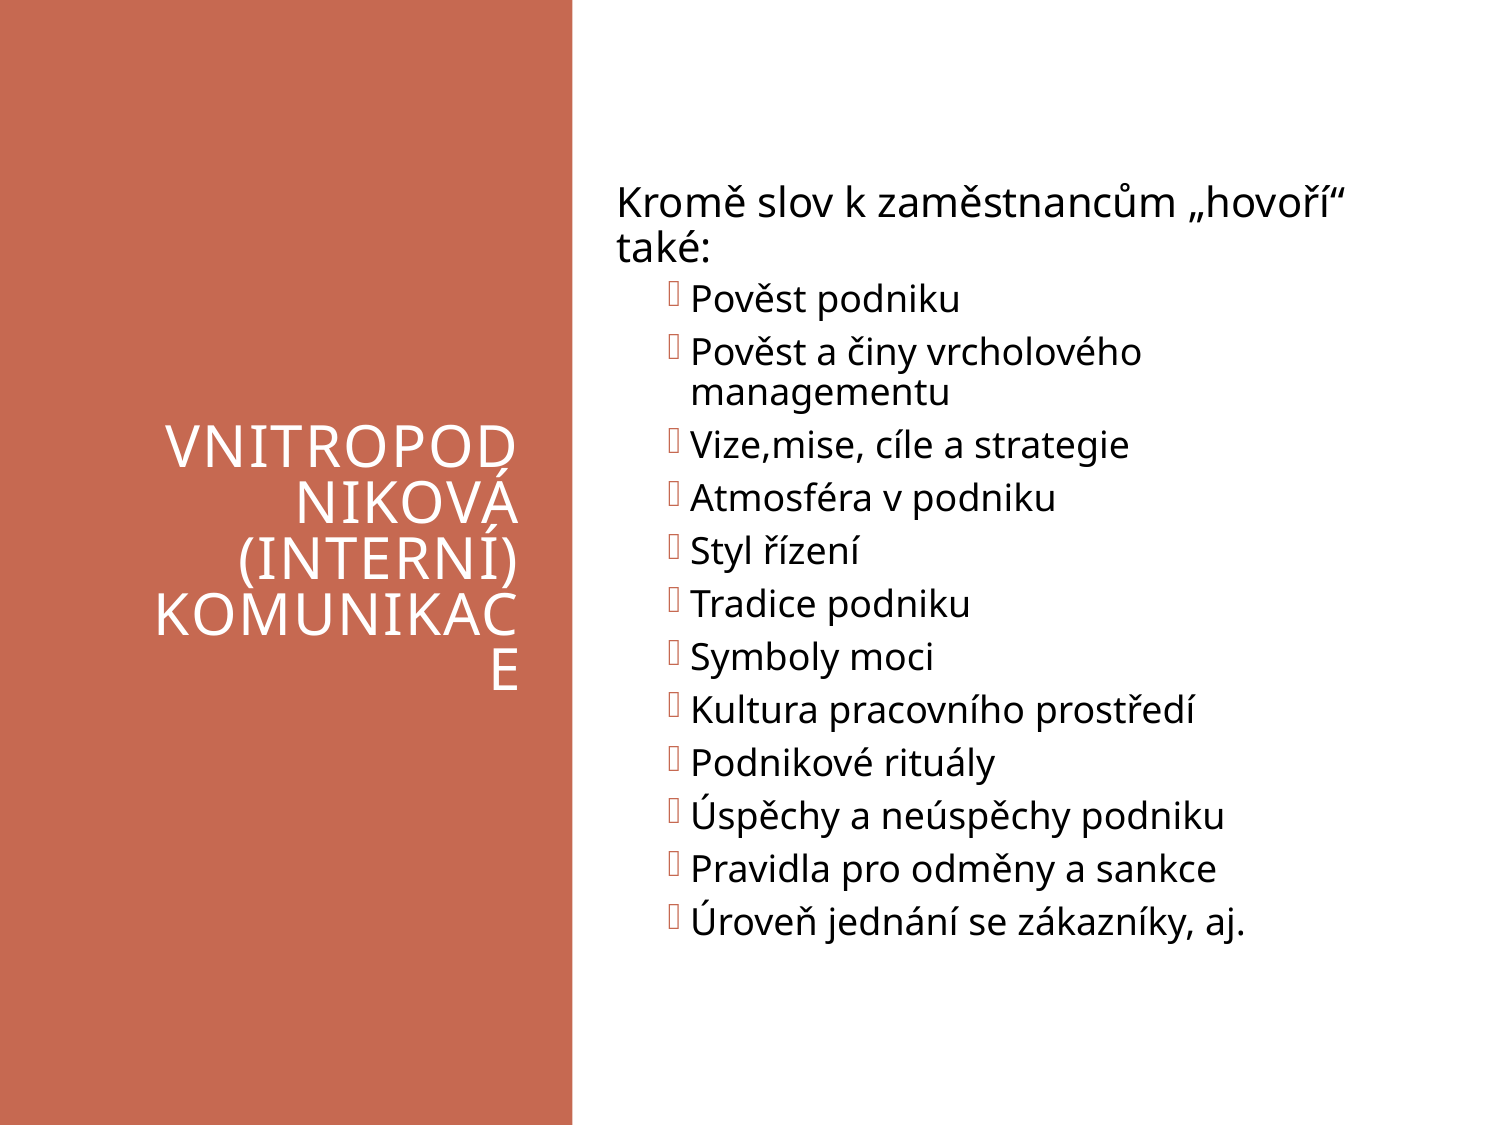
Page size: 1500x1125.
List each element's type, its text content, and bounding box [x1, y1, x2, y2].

text_box [574, 0, 1500, 1125]
title Vnitropodniková (interní) komunikace [118, 131, 536, 993]
text_box [0, 0, 574, 1125]
list Kromě slov k zaměstnancům „hovoří“ také: Pověst podniku Pověst a činy vrcholového managementu Vize,mise, cíle a strategie Atmosféra v podniku Styl řízení Tradice podniku Symboly moci Kultura pracovního prostředí Podnikové rituály Úspěchy a neúspěchy podniku Pravidla pro odměny a sankce Úroveň jednání se zákazníky, aj. [609, 131, 1385, 993]
